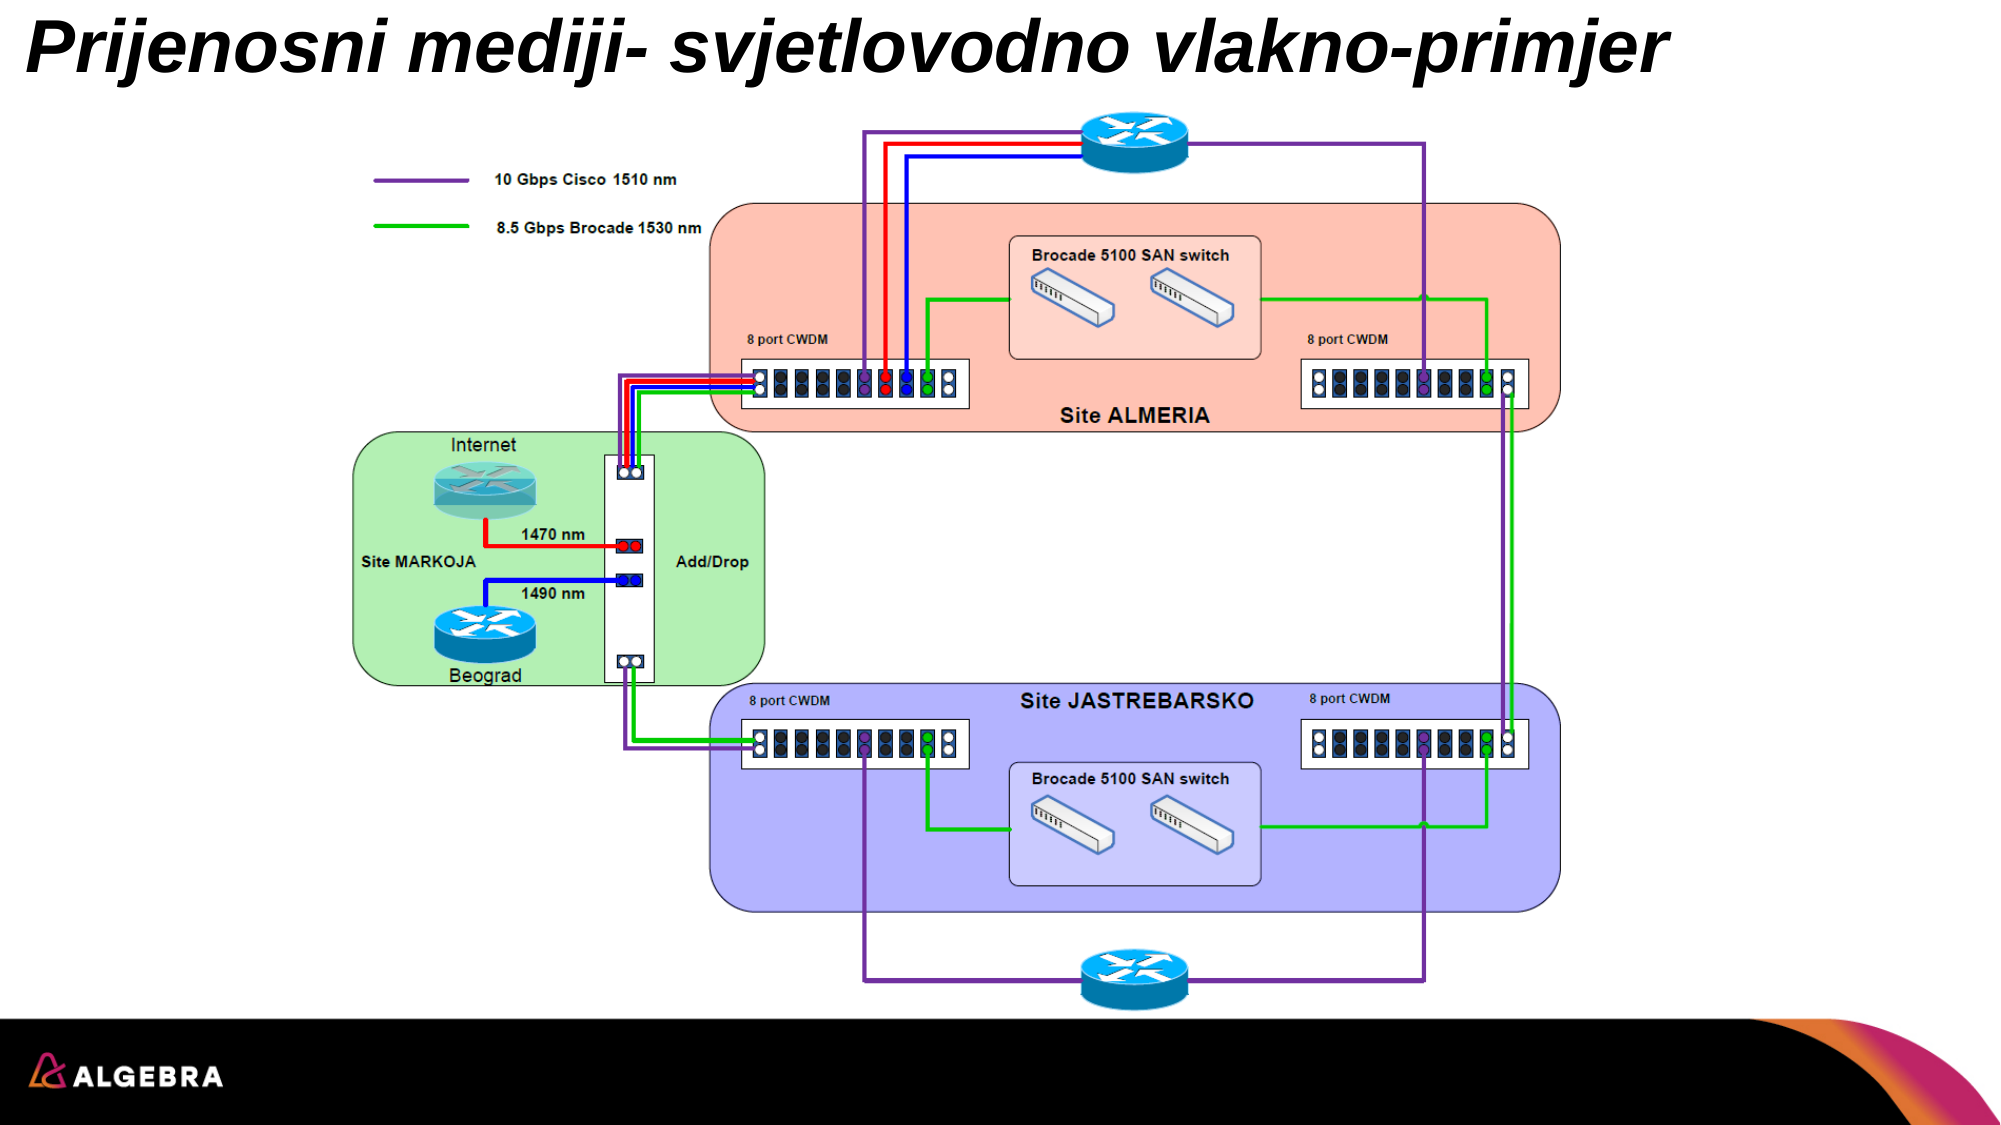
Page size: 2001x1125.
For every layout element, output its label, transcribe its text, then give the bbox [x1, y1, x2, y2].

title Prijenosni mediji- svjetlovodno vlakno-primjer [25, 0, 1975, 176]
picture [0, 0, 2001, 1125]
